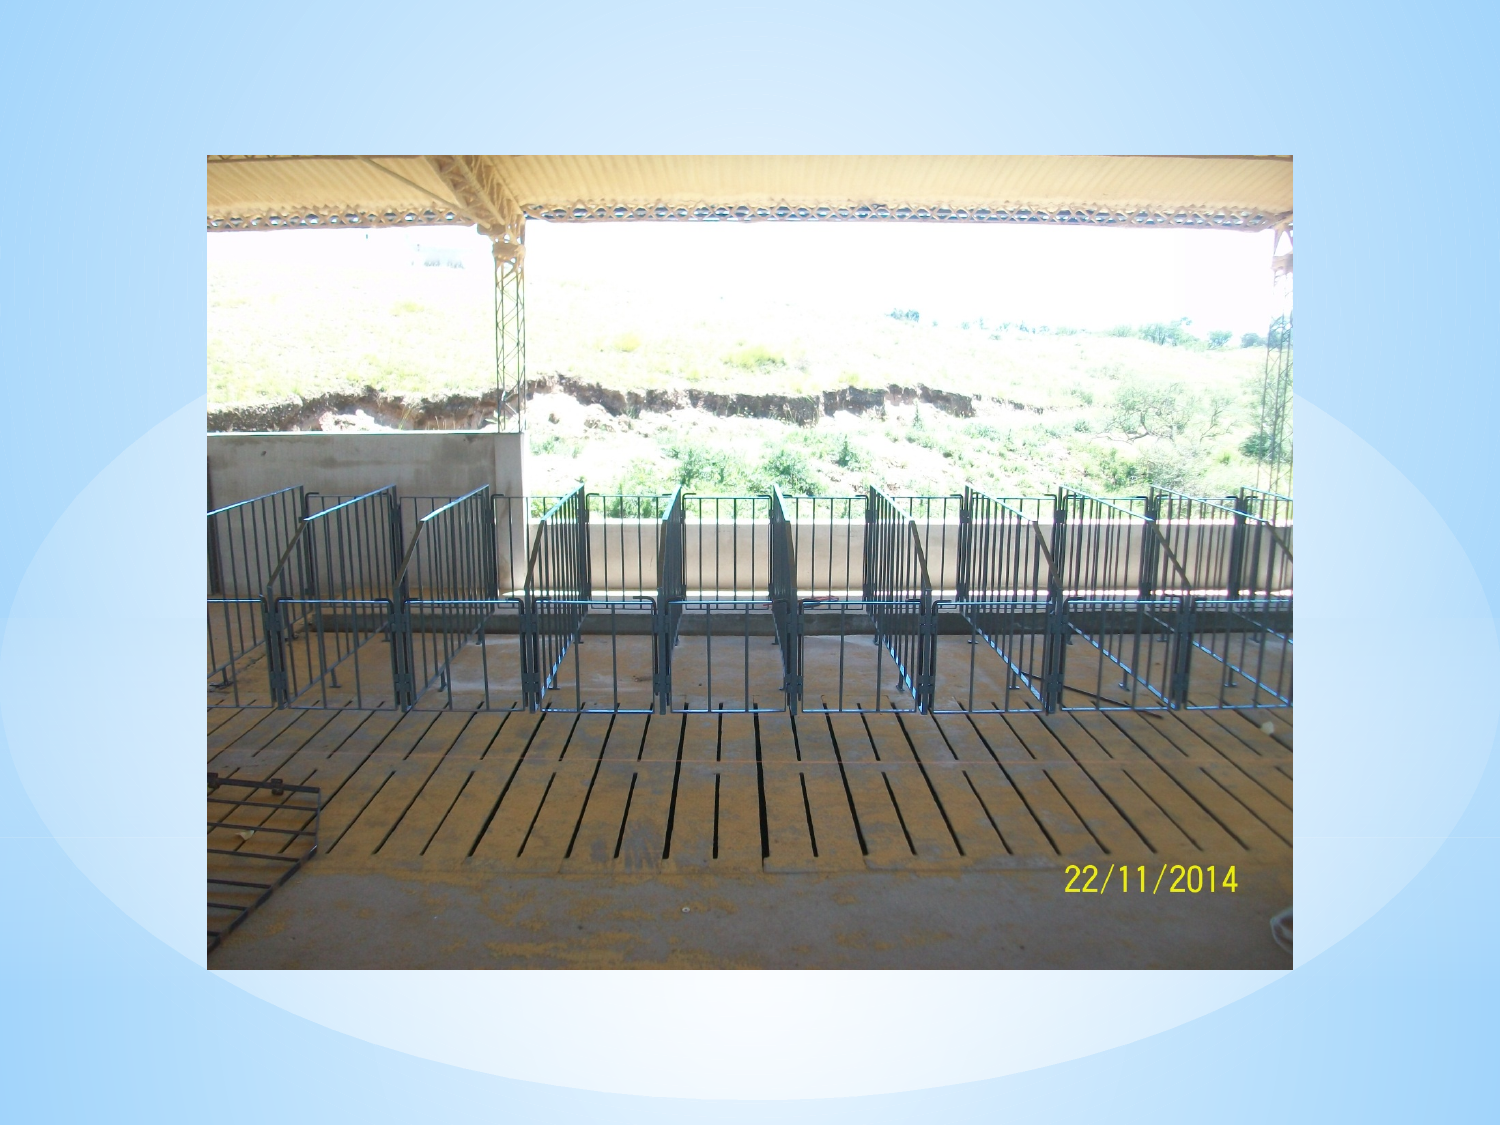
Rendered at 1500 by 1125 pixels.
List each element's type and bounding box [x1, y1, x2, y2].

picture [207, 155, 1293, 970]
